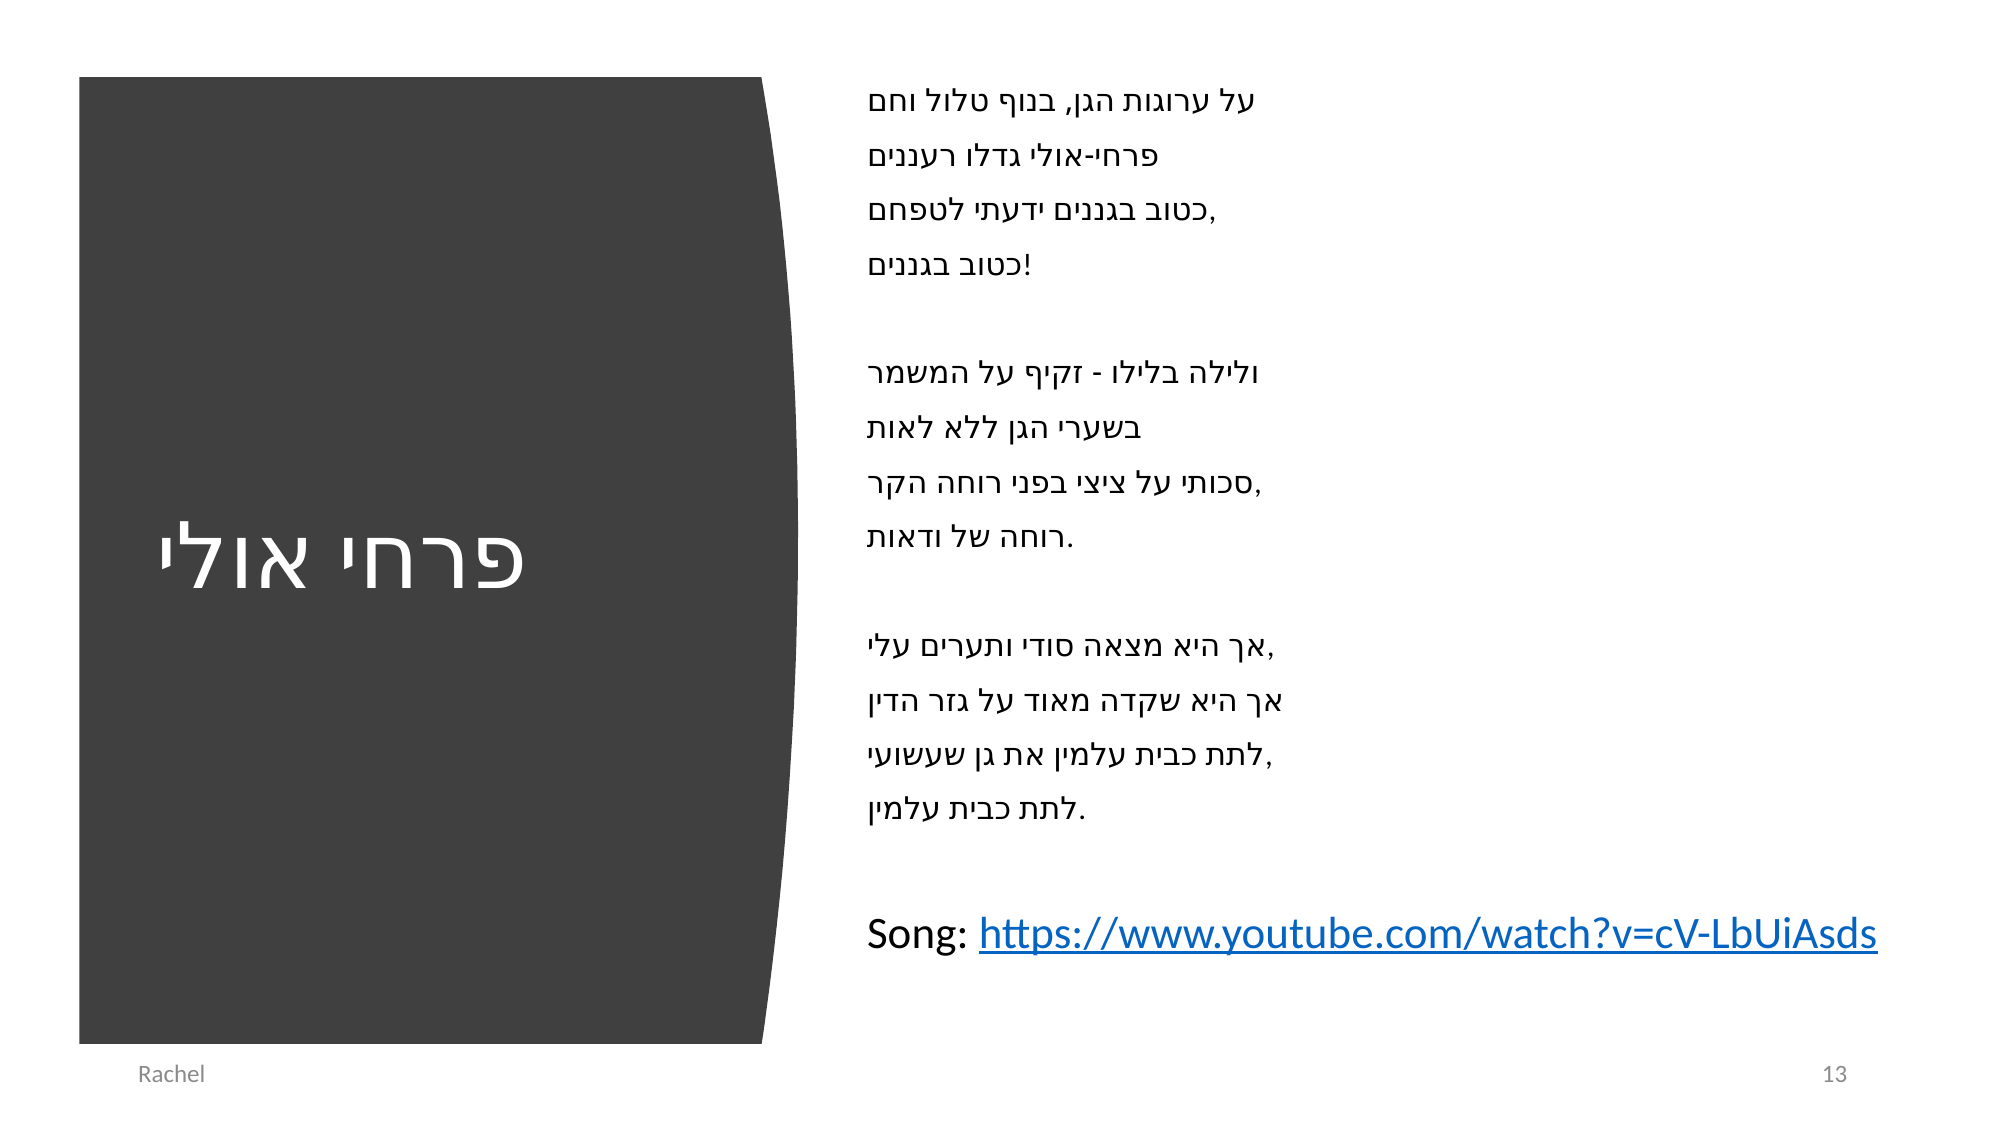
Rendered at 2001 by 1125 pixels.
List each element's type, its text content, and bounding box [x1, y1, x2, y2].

title פרחי אולי [141, 166, 702, 953]
slide_number 13 [1759, 1042, 1863, 1103]
footer Rachel [123, 1042, 799, 1103]
list Song: https://www.youtube.com/watch?v=cV-LbUiAsds [852, 902, 1919, 1040]
list על ערוגות הגן, בנוף טלול וחם פרחי-אולי גדלו רעננים כטוב בגננים ידעתי לטפחם, כטוב בגננים! ולילה בלילו - זקיף על המשמר בשערי הגן ללא לאות סכותי על ציצי בפני רוחה הקר, רוחה של ודאות. אך היא מצאה סודי ותערים עלי, אך היא שקדה מאוד על גזר הדין לתת כבית עלמין את גן שעשועי, לתת כבית עלמין. [852, 77, 1919, 892]
text_box [78, 76, 800, 1045]
